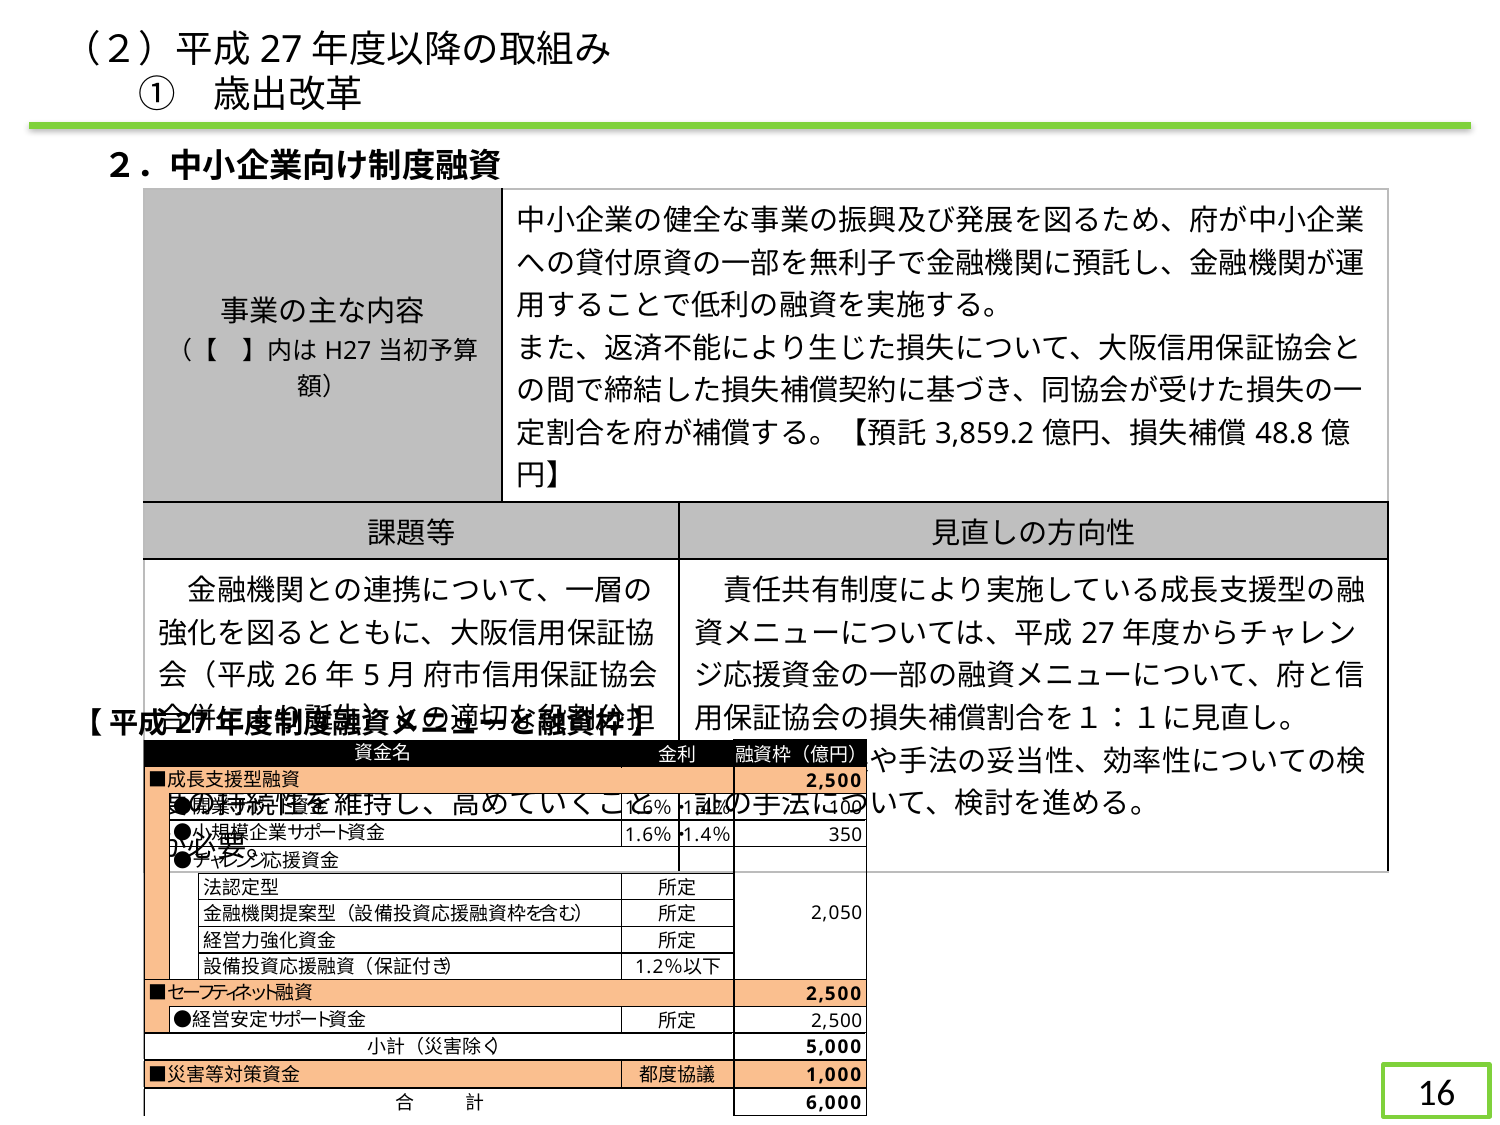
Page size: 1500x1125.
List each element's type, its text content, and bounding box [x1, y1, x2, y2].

table_cell 責任共有制度により実施している成長支援型の融資メニューについては、平成27年度からチャレンジ応援資金の一部の融資メニューについて、府と信用保証協会の損失補償割合を１：１に見直し。 制度の効果や手法の妥当性、効率性についての検証の手法について、検討を進める。 [680, 560, 1387, 871]
picture [143, 739, 869, 1118]
text_box ２．中小企業向け制度融資 [88, 136, 869, 191]
table_cell 見直しの方向性 [680, 503, 1387, 558]
table_header 中小企業の健全な事業の振興及び発展を図るため、府が中小企業への貸付原資の一部を無利子で金融機関に預託し、金融機関が運用することで低利の融資を実施する。 また、返済不能により生じた損失について、大阪信用保証協会との間で締結した損失補償契約に基づき、同協会が受けた損失の一定割合を府が補償する。【預託3,859.2億円、損失補償48.8億円】 [503, 190, 1387, 501]
table_cell 金融機関との連携について、一層の強化を図るとともに、大阪信用保証協会（平成26年5月 府市信用保証協会合併により誕生）との適切な役割分担を進め、頑張る企業を応援する融資制度の持続性を維持し、高めていくことが必要。 [145, 560, 678, 738]
text_box 【 平成27年度制度融資メニューと融資枠 】 [72, 702, 663, 740]
text_box 100 [1381, 1062, 1492, 1119]
table_header 事業の主な内容 （【 】内はH27当初予算額） [145, 191, 501, 501]
table_cell 課題等 [145, 503, 678, 558]
text_box （２）平成27年度以降の取組み ① 歳出改革 [48, 17, 1384, 121]
